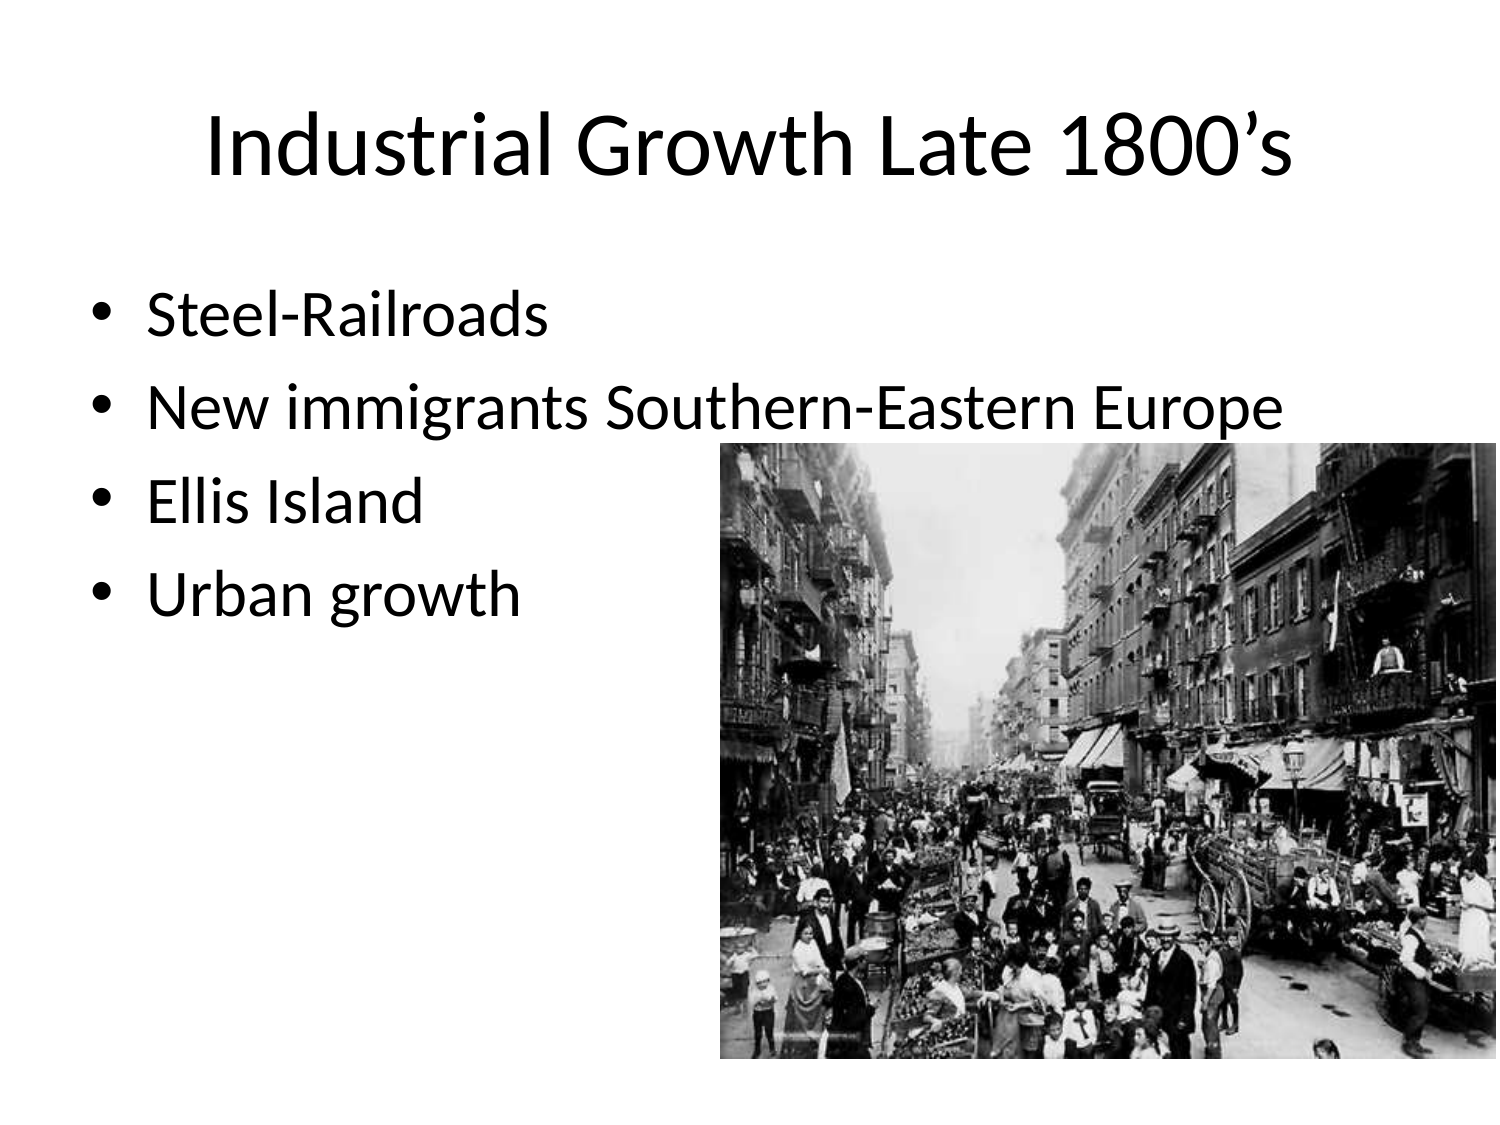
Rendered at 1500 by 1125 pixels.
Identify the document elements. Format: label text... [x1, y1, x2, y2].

title Industrial Growth Late 1800’s [75, 45, 1425, 233]
picture [720, 443, 1496, 1060]
list Steel-Railroads New immigrants Southern-Eastern Europe Ellis Island Urban growth [75, 262, 1425, 1005]
